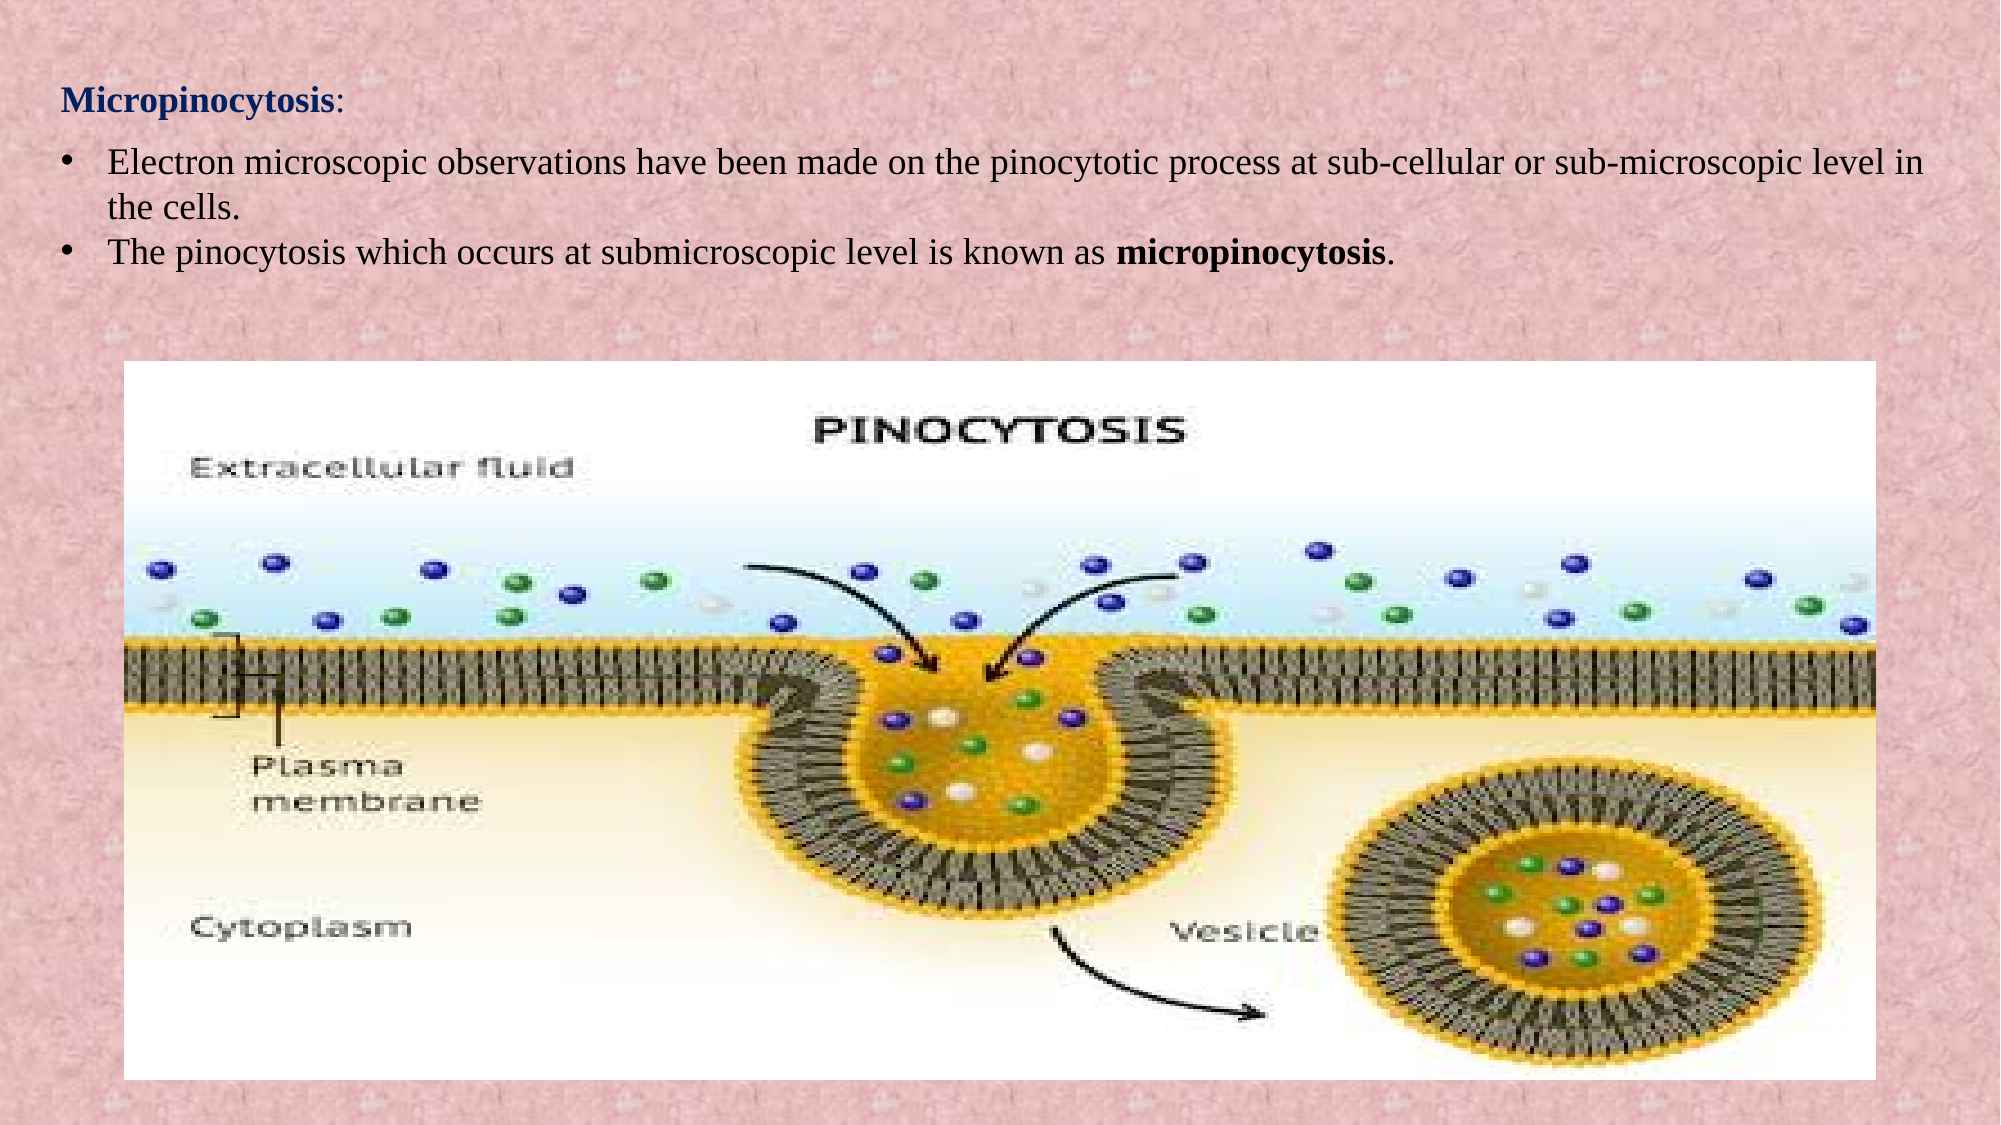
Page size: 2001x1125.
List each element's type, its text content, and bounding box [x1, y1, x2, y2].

picture [0, 0, 2001, 1125]
text_box Micropinocytosis: Electron microscopic observations have been made on the pinocytotic process at sub-cellular or sub-microscopic level in the cells. The pinocytosis which occurs at submicroscopic level is known as micropinocytosis. [45, 45, 1954, 280]
